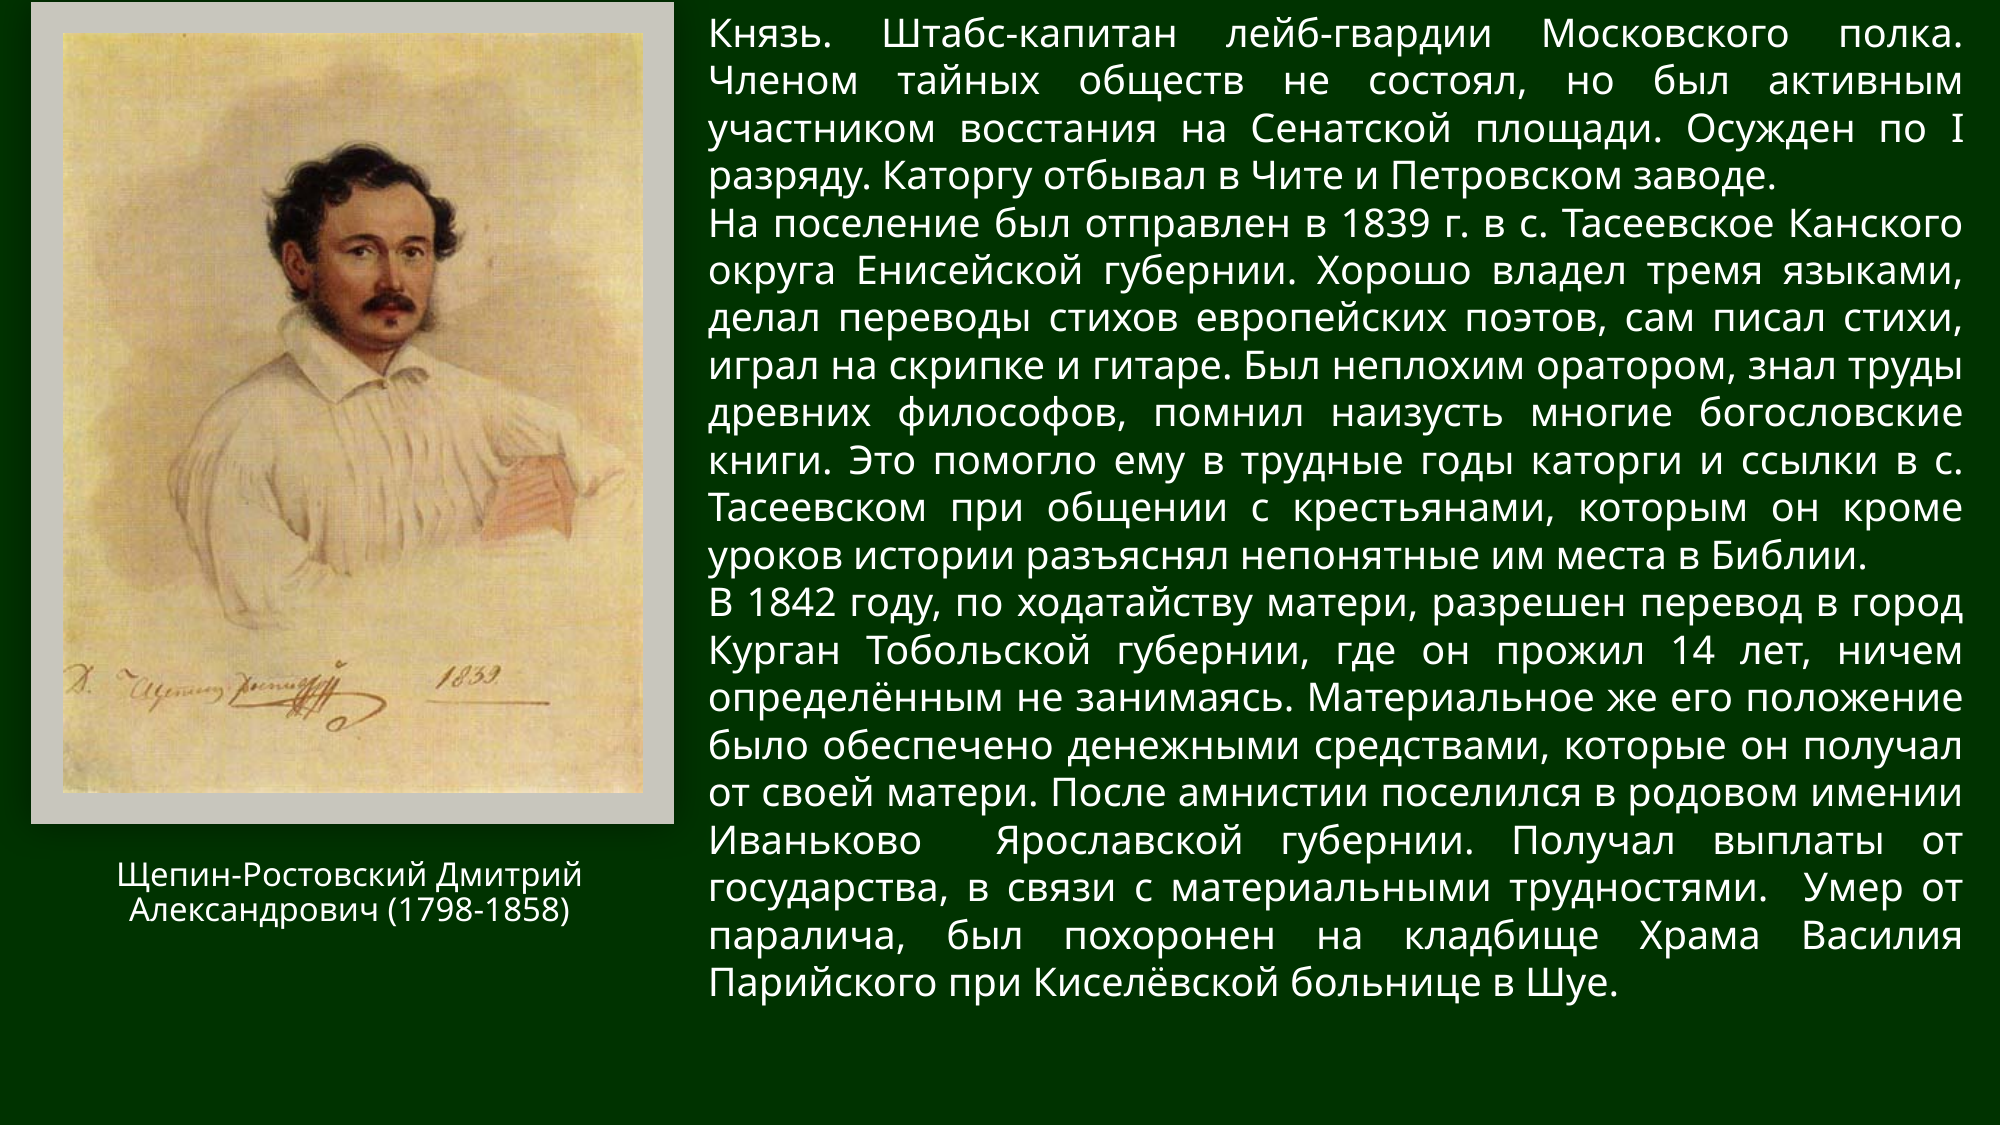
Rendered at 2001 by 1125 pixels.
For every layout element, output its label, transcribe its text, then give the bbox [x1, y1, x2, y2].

title Щепин-Ростовский Дмитрий Александрович (1798-1858) [0, 850, 692, 937]
list Князь. Штабс-капитан лейб-гвардии Московского полка. Членом тайных обществ не состоял, но был активным участником восстания на Сенатской площади. Осужден по I разряду. Каторгу отбывал в Чите и Петровском заводе. На поселение был отправлен в 1839 г. в с. Тасеевское Канского округа Енисейской губернии. Хорошо владел тремя языками, делал переводы стихов европейских поэтов, сам писал стихи, играл на скрипке и гитаре. Был неплохим оратором, знал труды древних философов, помнил наизусть многие богословские книги. Это помогло ему в трудные годы каторги и ссылки в с. Тасеевском при общении с крестьянами, которым он кроме уроков истории разъяснял непонятные им места в Библии. В 1842 году, по ходатайству матери, разрешен перевод в город Курган Тобольской губернии, где он прожил 14 лет, ничем определённым не занимаясь. Материальное же его положение было обеспечено денежными средствами, которые он получал от своей матери. После амнистии поселился в родовом имении Иваньково Ярославской губернии. Получал выплаты от государства, в связи с материальными трудностями. Умер от паралича, был похоронен на кладбище Храма Василия Парийского при Киселёвской больнице в Шуе. [692, 0, 1980, 1047]
picture [61, 32, 644, 794]
